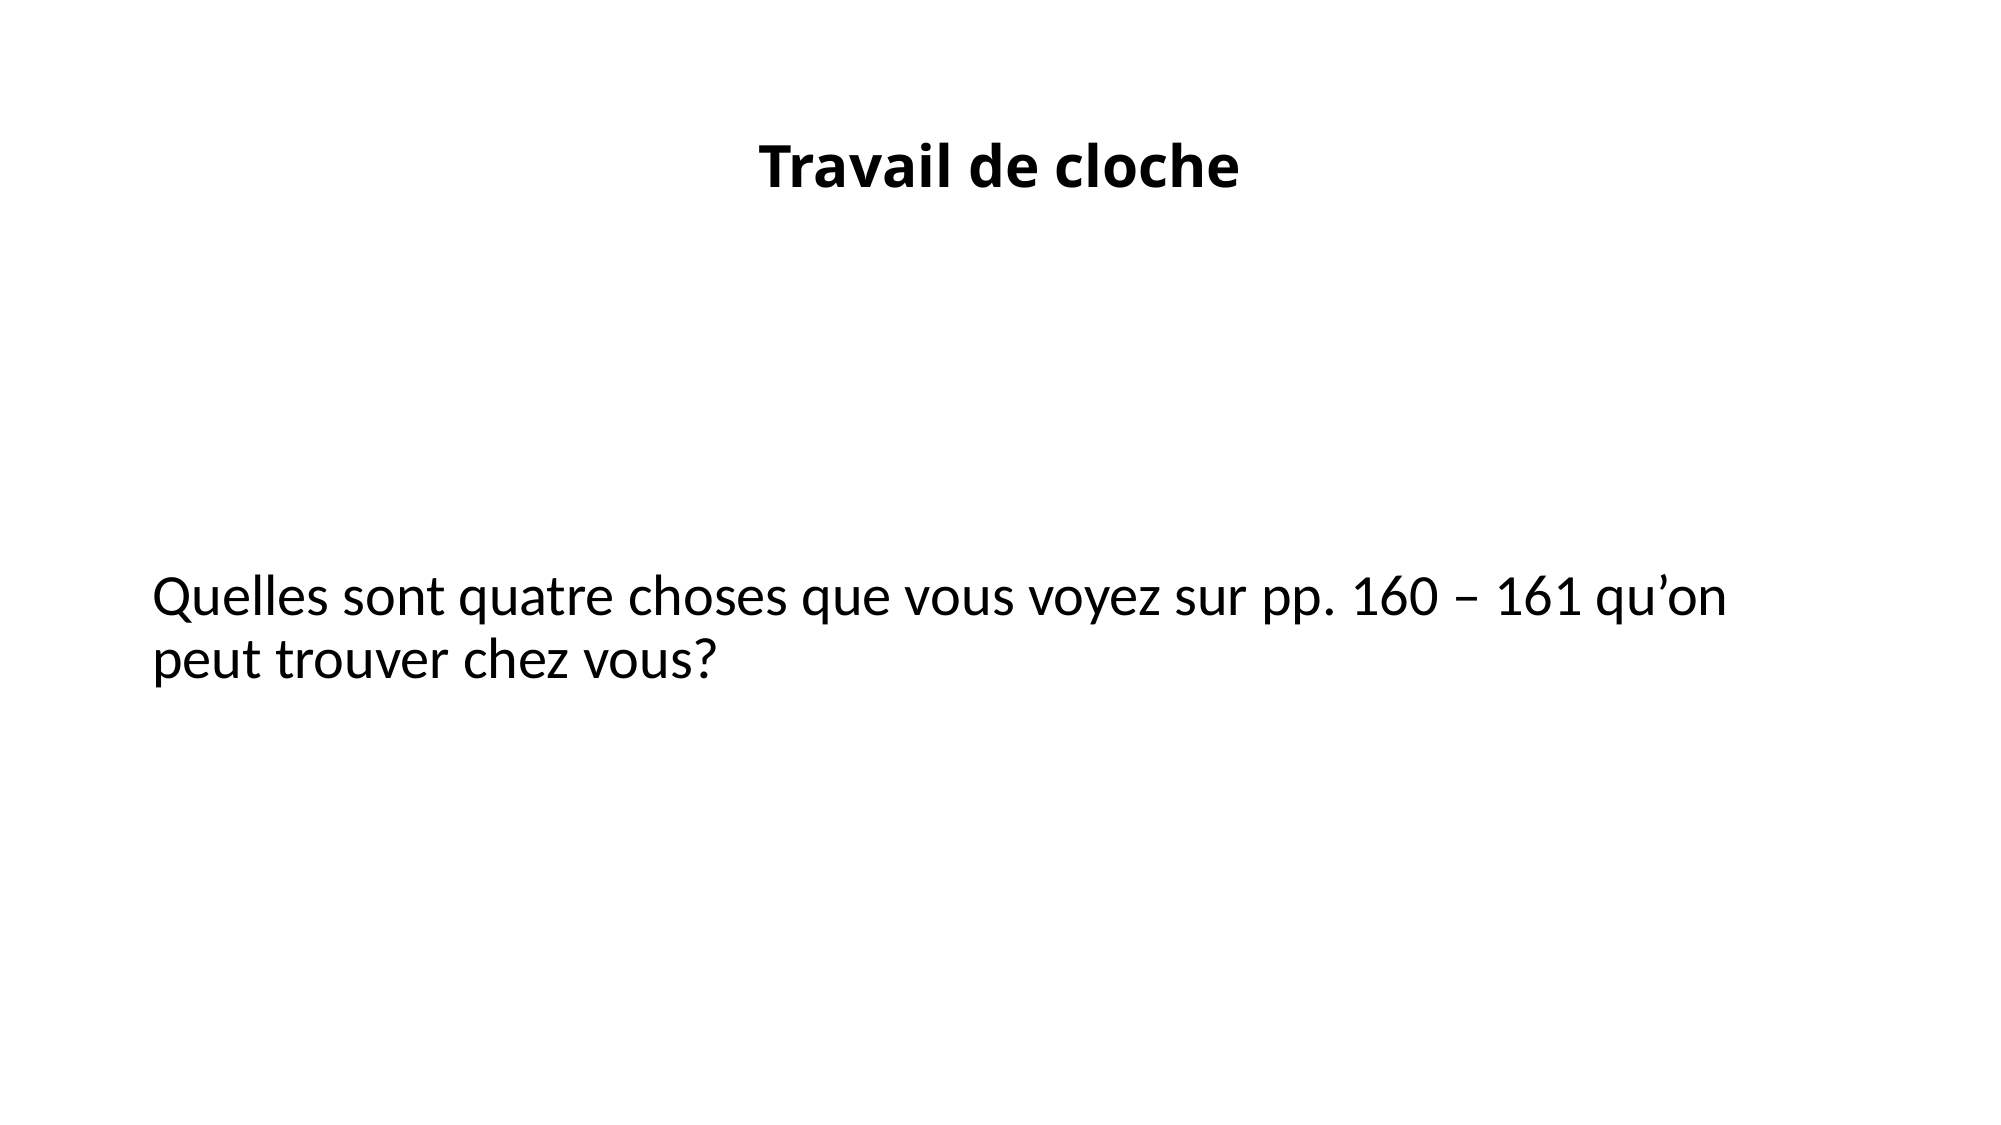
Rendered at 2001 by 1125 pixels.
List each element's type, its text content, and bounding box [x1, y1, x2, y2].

title Travail de cloche [137, 59, 1863, 278]
list Quelles sont quatre choses que vous voyez sur pp. 160 – 161 qu’on peut trouver chez vous? [137, 299, 1863, 1014]
